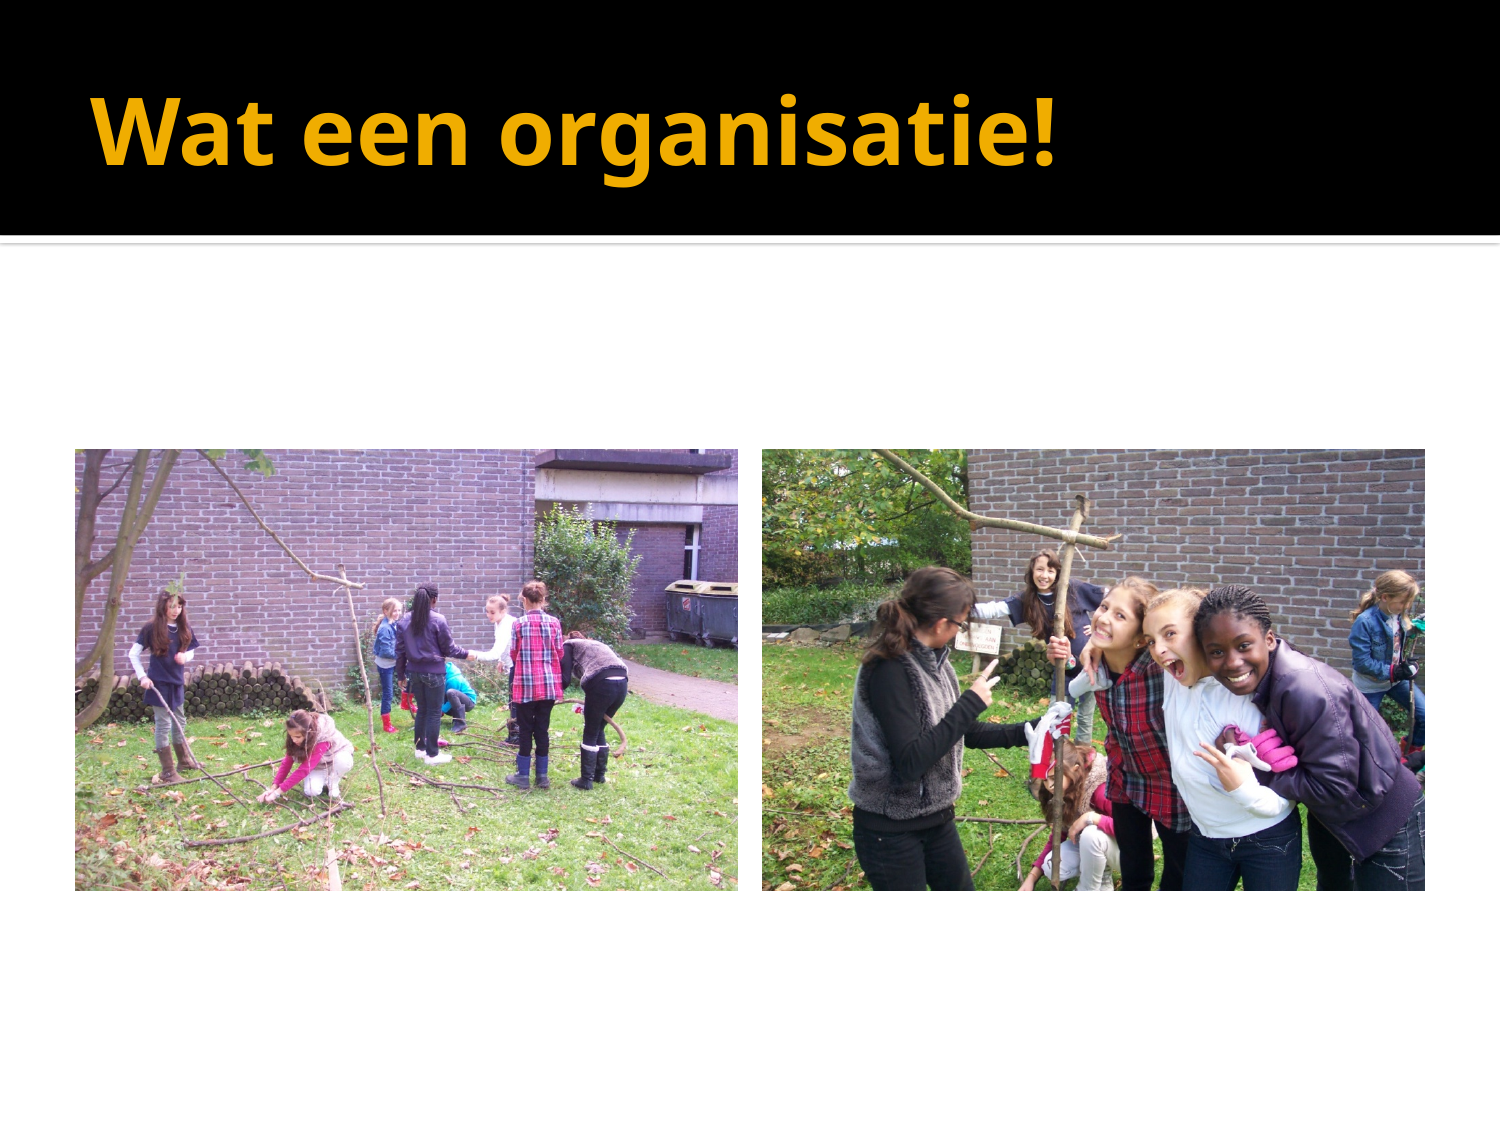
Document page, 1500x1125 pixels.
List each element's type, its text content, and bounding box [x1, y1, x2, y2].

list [762, 449, 1425, 891]
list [74, 449, 738, 891]
title Wat een organisatie! [75, 24, 1425, 231]
